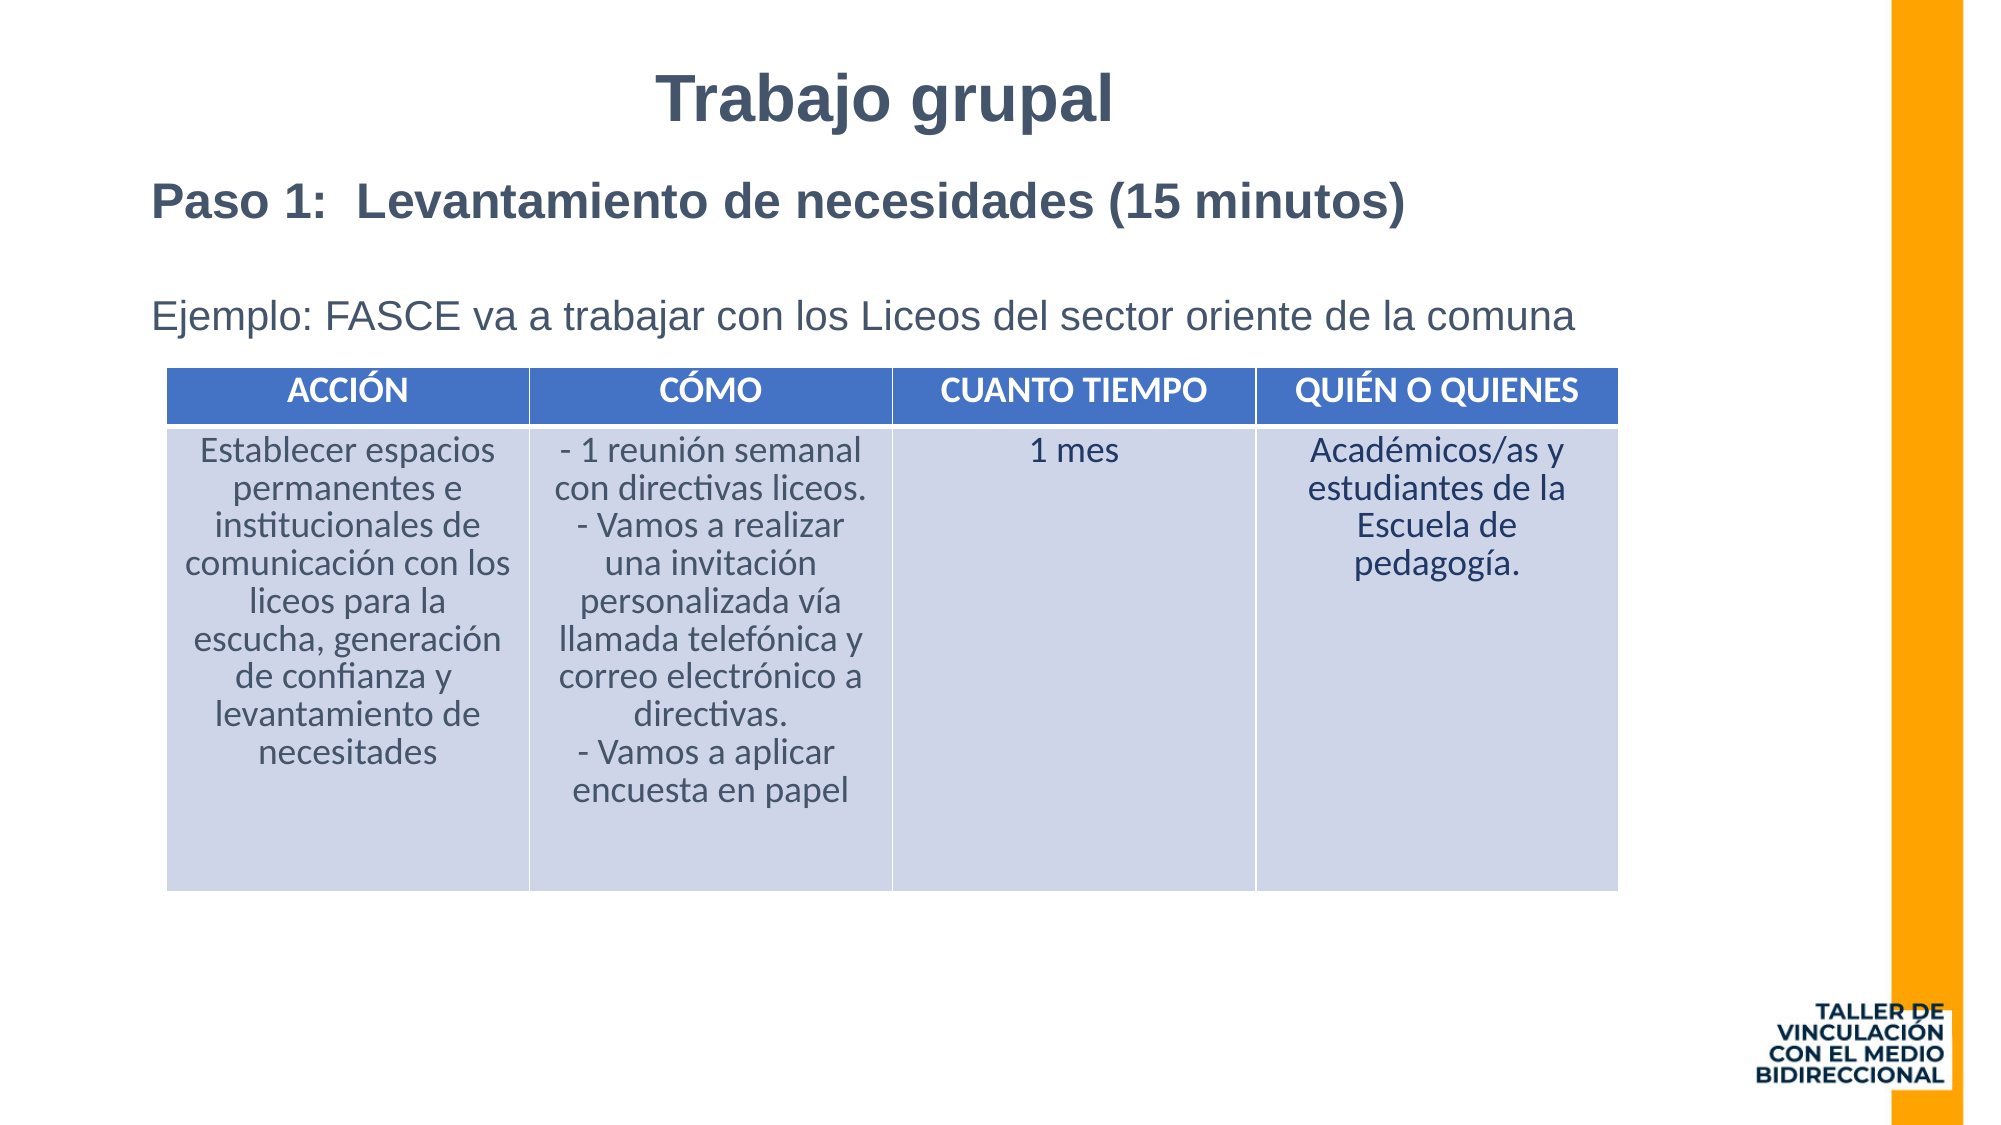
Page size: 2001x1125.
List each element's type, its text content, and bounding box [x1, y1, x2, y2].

table_cell - 1 reunión semanal con directivas liceos. - Vamos a realizar una invitación personalizada vía llamada telefónica y correo electrónico a directivas. - Vamos a aplicar encuesta en papel [530, 429, 892, 891]
table_header CUANTO TIEMPO [893, 368, 1255, 424]
table_cell Establecer espacios permanentes e institucionales de comunicación con los liceos para la escucha, generación de confianza y levantamiento de necesitades [167, 429, 529, 891]
table_cell Académicos/as y estudiantes de la Escuela de pedagogía. [1257, 429, 1618, 891]
text_box Trabajo grupal [622, 47, 1159, 142]
text_box Paso 1: Levantamiento de necesidades (15 minutos) Ejemplo: FASCE va a trabajar con los Liceos del sector oriente de la comuna [136, 161, 1645, 347]
table_header CÓMO [530, 368, 892, 424]
table_header ACCIÓN [167, 368, 529, 424]
table_header QUIÉN O QUIENES [1257, 368, 1618, 424]
picture [0, 0, 2001, 1125]
table_cell 1 mes [893, 429, 1255, 891]
